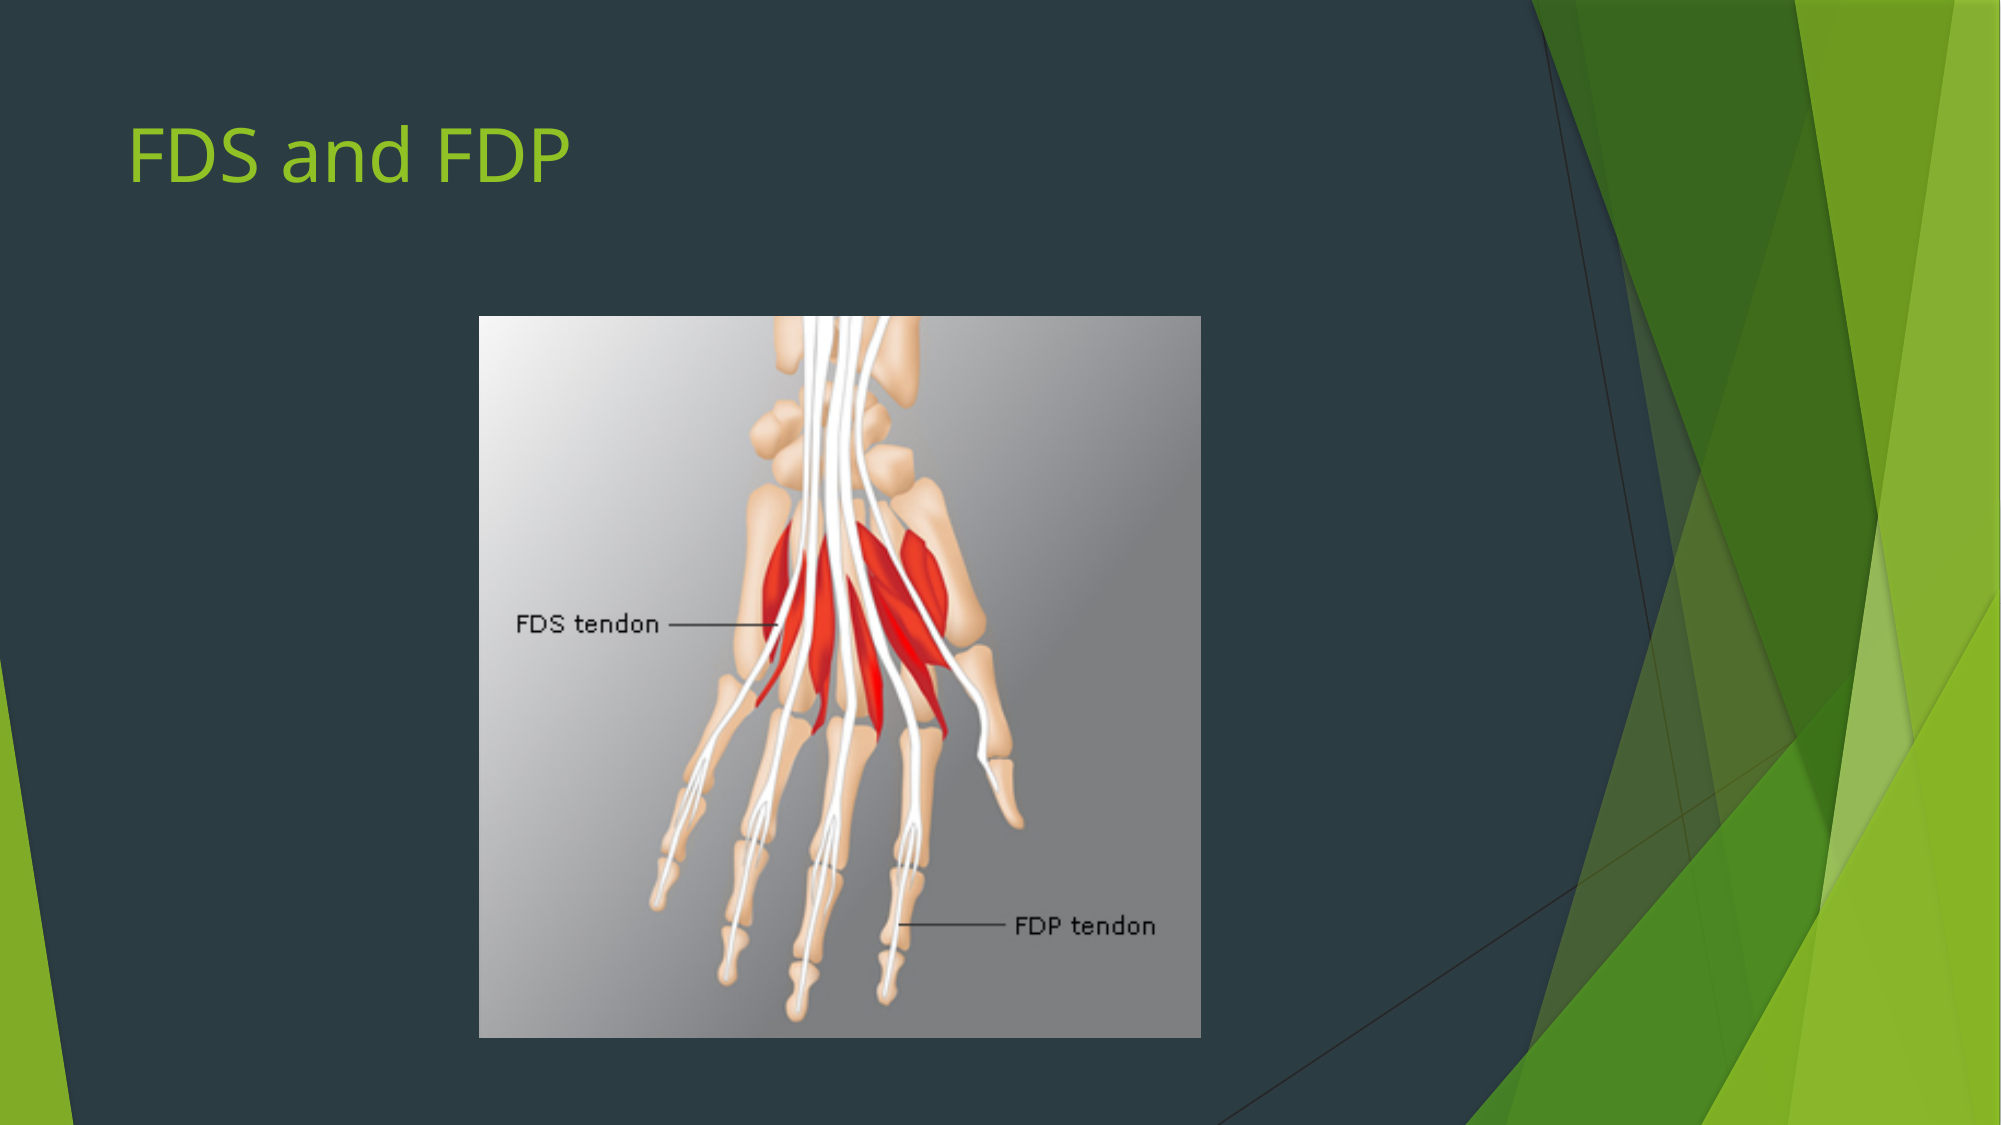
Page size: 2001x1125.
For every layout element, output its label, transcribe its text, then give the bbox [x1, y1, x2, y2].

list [478, 316, 1202, 1039]
title FDS and FDP [111, 99, 1522, 317]
